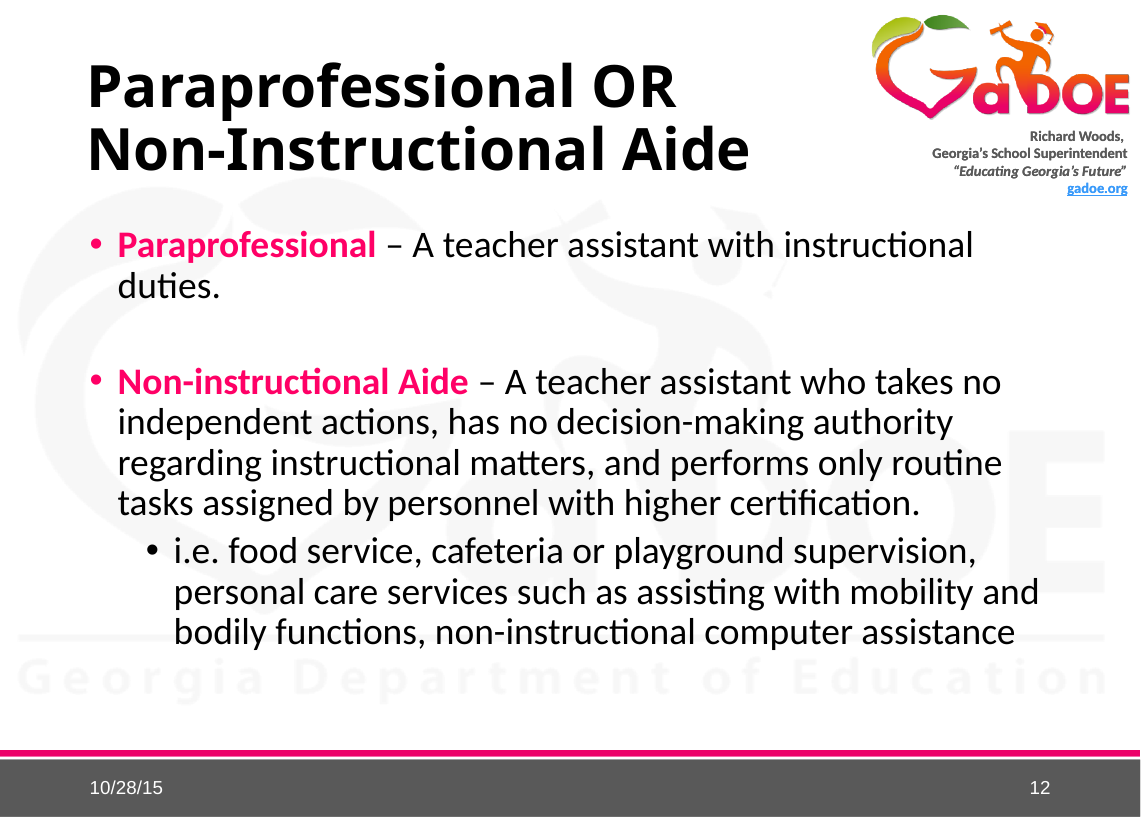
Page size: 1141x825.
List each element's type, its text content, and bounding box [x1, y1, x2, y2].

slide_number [78, 764, 335, 809]
picture [862, 6, 1139, 120]
list Paraprofessional – A teacher assistant with instructional duties. Non-instructional Aide – A teacher assistant who takes no independent actions, has no decision-making authority regarding instructional matters, and performs only routine tasks assigned by personnel with higher certification. i.e. food service, cafeteria or playground supervision, personal care services such as assisting with mobility and bodily functions, non-instructional computer assistance [78, 219, 1062, 744]
picture [14, 172, 1120, 719]
title Paraprofessional OR Non-Instructional Aide [75, 40, 863, 200]
slide_number 12 [805, 764, 1062, 809]
